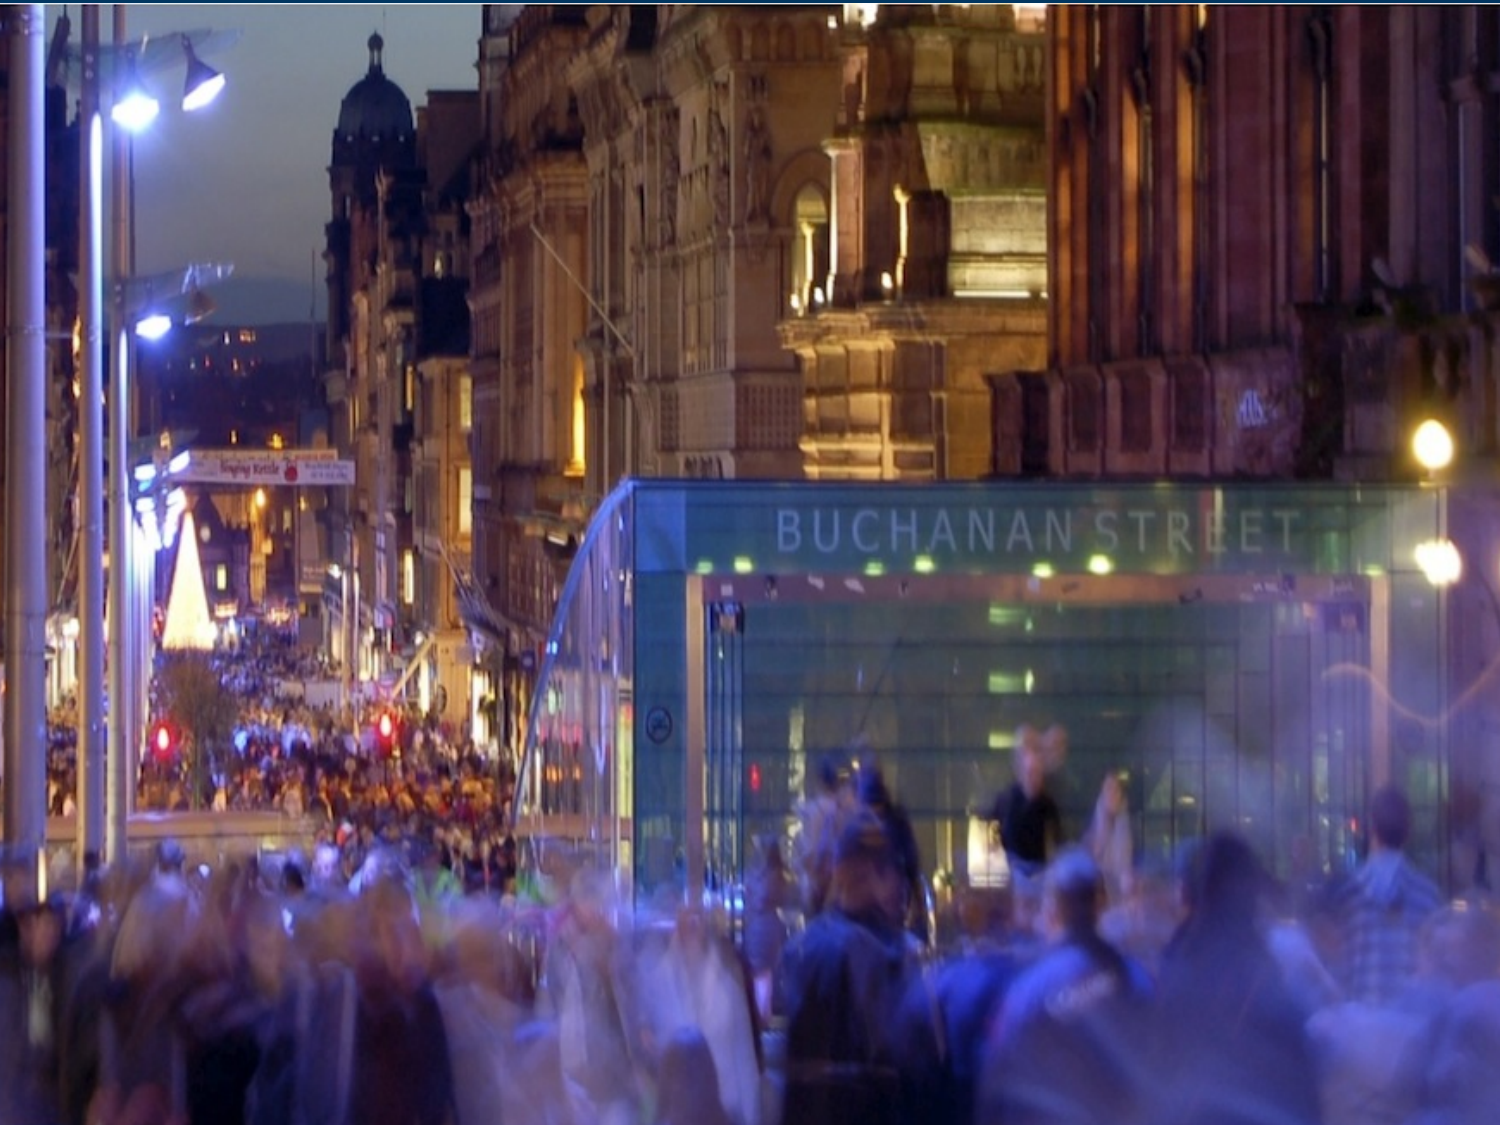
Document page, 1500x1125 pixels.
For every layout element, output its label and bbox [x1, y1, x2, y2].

list [0, 0, 1500, 1125]
